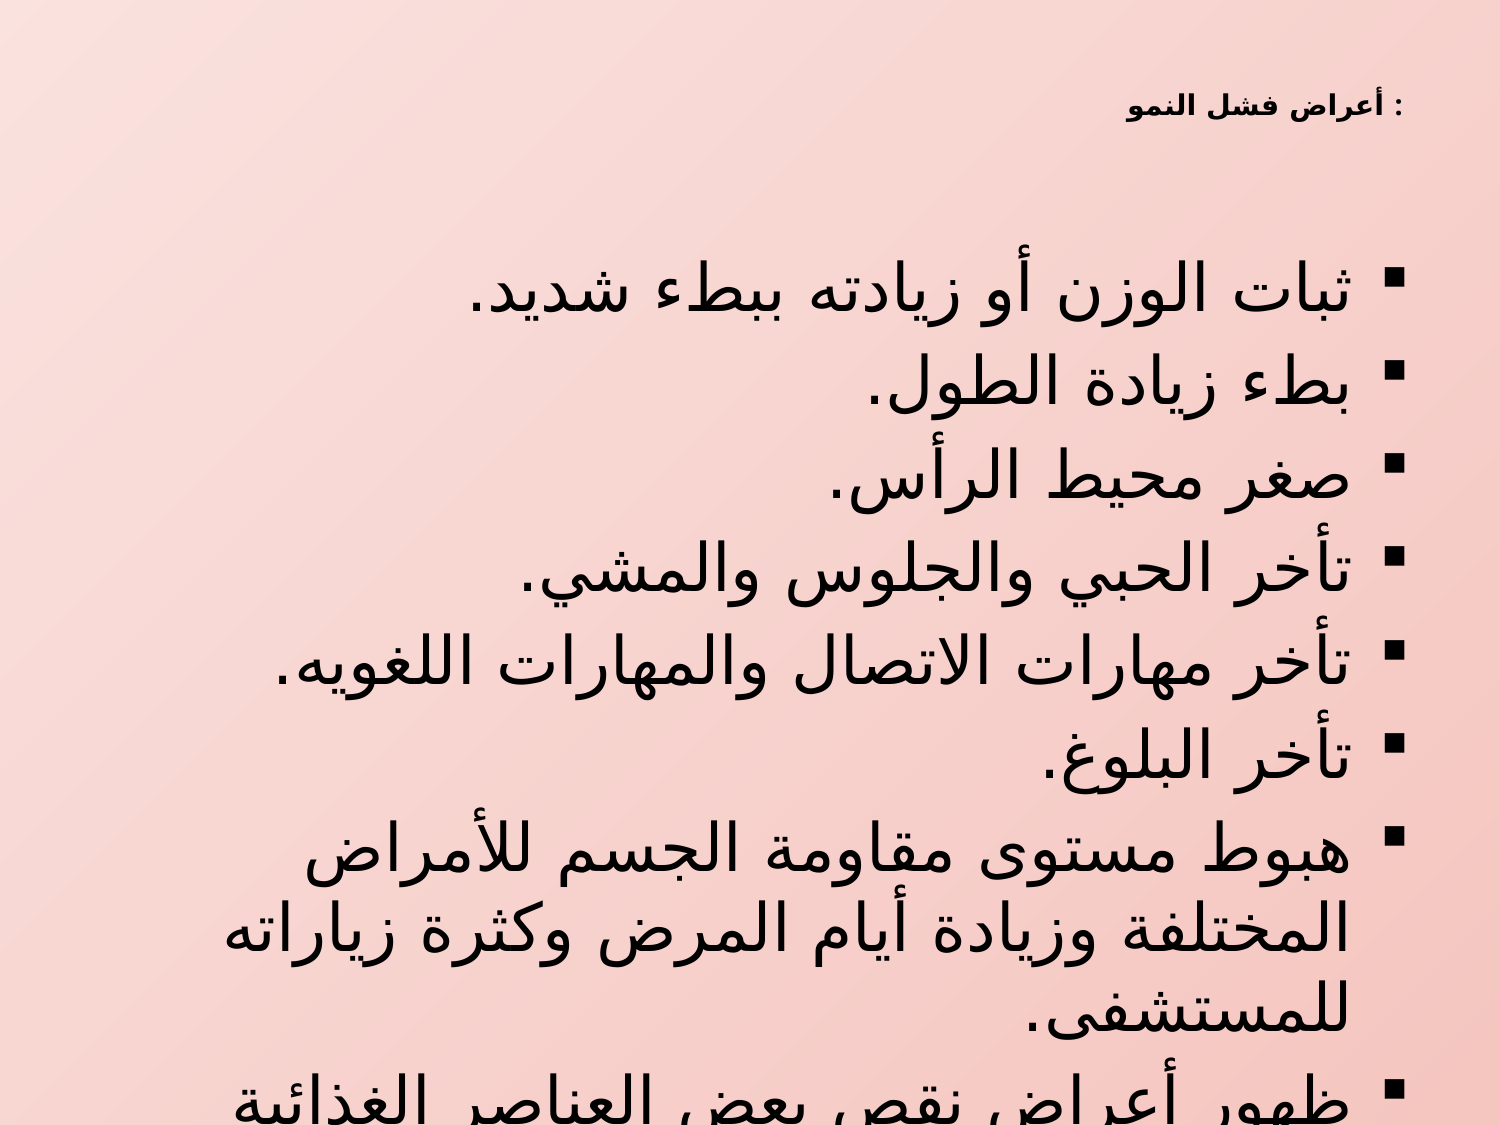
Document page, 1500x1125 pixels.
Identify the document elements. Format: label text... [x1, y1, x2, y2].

title أعراض فشل النمو : [75, 45, 1425, 163]
list ثبات الوزن أو زيادته ببطء شديد. بطء زيادة الطول. صغر محيط الرأس. تأخر الحبي والجلوس والمشي. تأخر مهارات الاتصال والمهارات اللغويه. تأخر البلوغ. هبوط مستوى مقاومة الجسم للأمراض المختلفة وزيادة أيام المرض وكثرة زياراته للمستشفى. ظهور أعراض نقص بعض العناصر الغذائية [37, 237, 1425, 1088]
